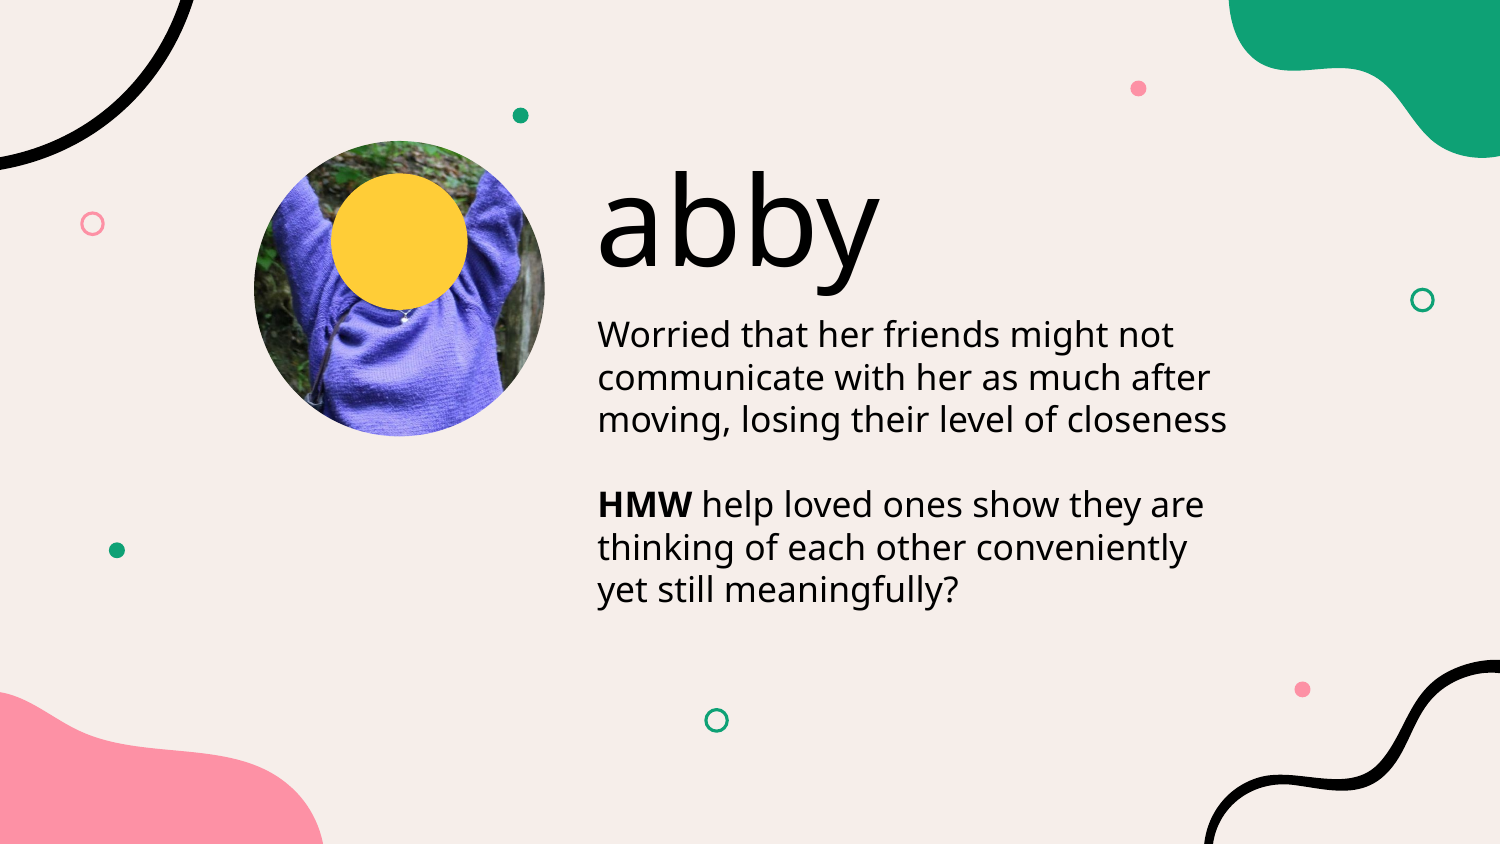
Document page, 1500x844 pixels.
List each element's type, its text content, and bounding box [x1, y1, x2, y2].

picture [253, 140, 545, 437]
subtitle Worried that her friends might not communicate with her as much after moving, losing their level of closeness HMW help loved ones show they are thinking of each other conveniently yet still meaningfully? [582, 297, 1246, 763]
title abby [580, 141, 1244, 278]
